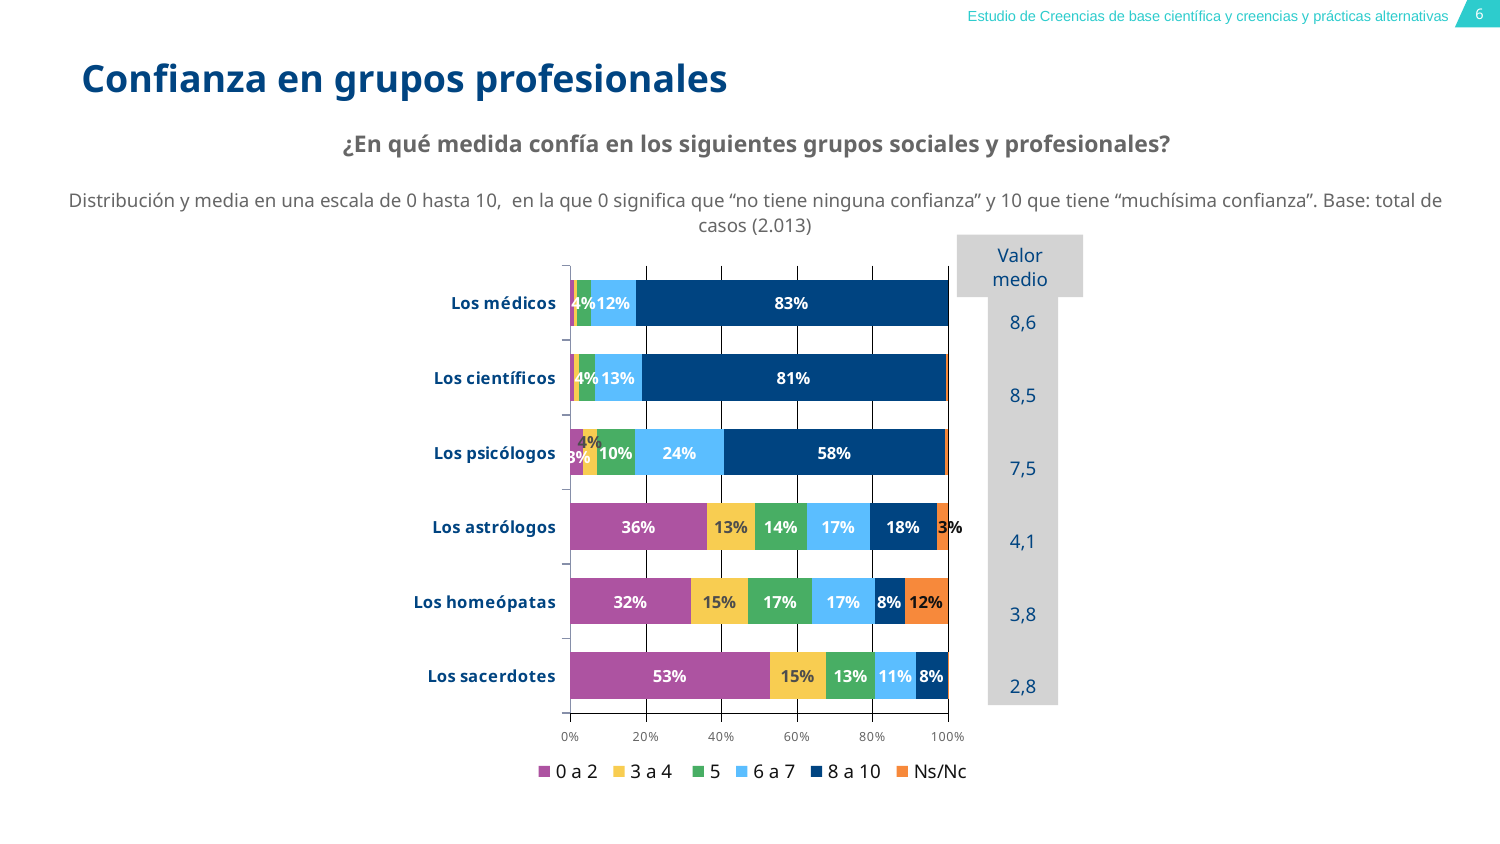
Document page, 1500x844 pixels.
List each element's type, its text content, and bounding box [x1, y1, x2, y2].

title Confianza en grupos profesionales [81, 54, 1403, 111]
chart [110, 234, 1162, 835]
text_box Distribución y media en una escala de 0 hasta 10, en la que 0 significa que “no tiene ninguna confianza” y 10 que tiene “muchísima confianza”. Base: total de casos (2.013) [39, 178, 1470, 244]
text_box ¿En qué medida confía en los siguientes grupos sociales y profesionales? [282, 129, 1238, 219]
